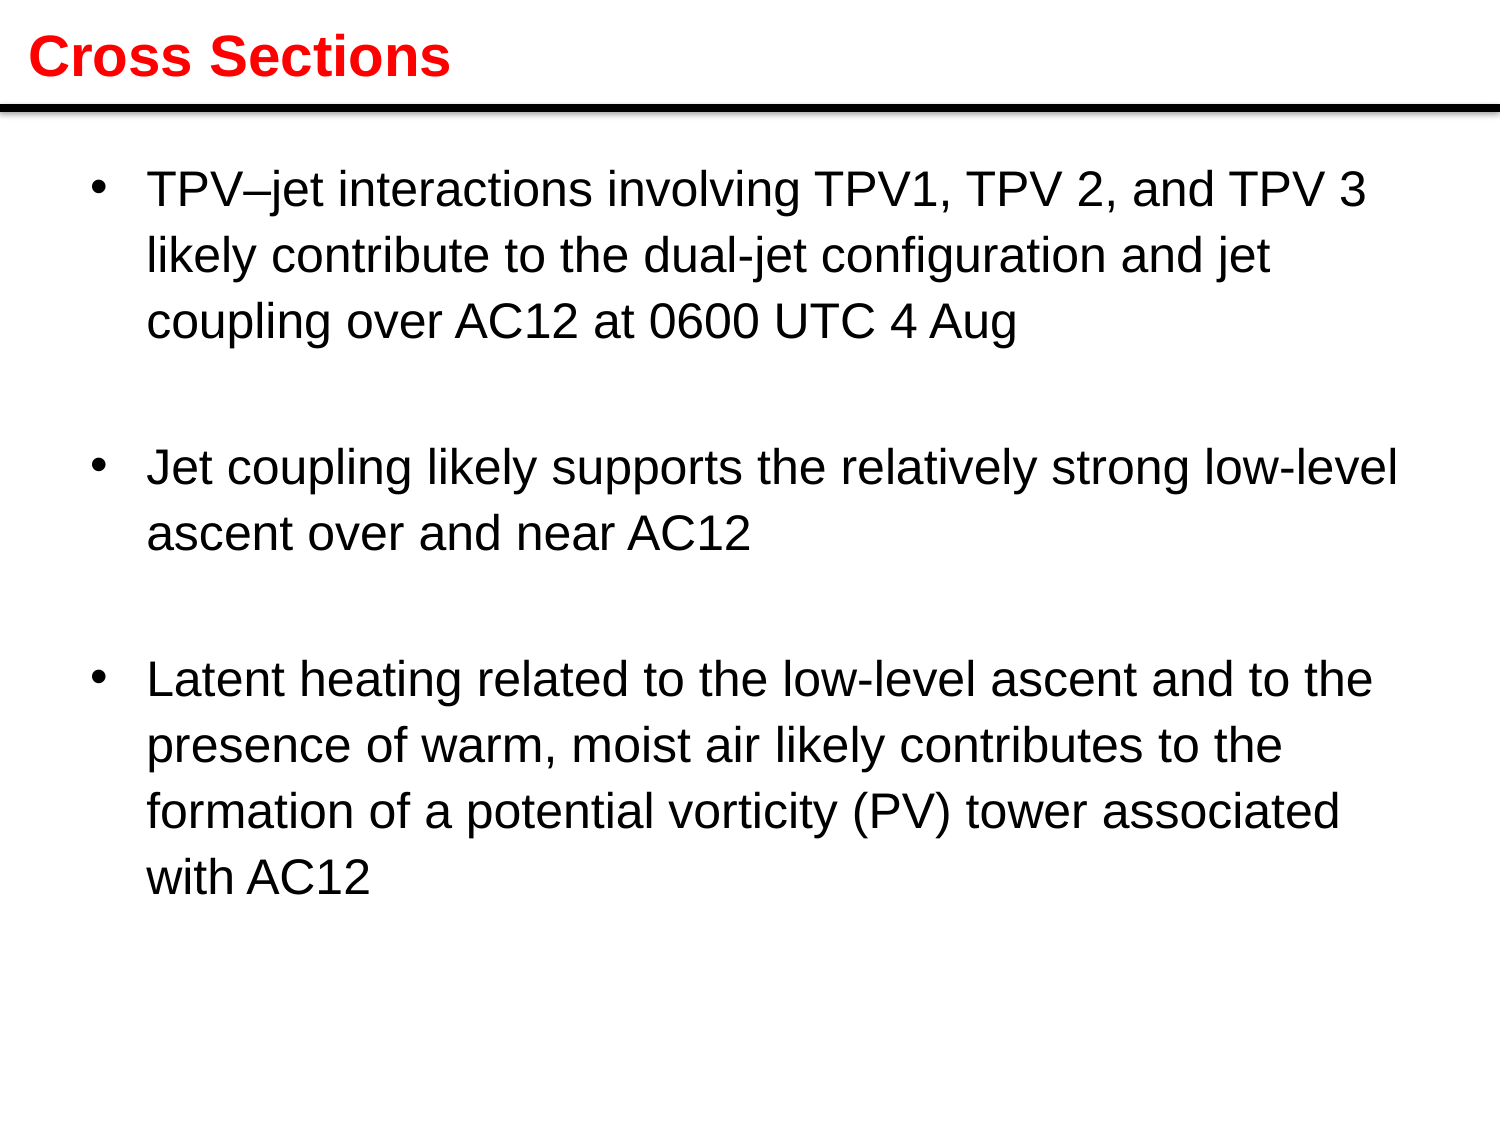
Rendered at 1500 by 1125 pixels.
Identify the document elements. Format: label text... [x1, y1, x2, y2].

title Cross Sections [13, 0, 1219, 107]
list TPV–jet interactions involving TPV1, TPV 2, and TPV 3 likely contribute to the dual-jet configuration and jet coupling over AC12 at 0600 UTC 4 Aug Jet coupling likely supports the relatively strong low-level ascent over and near AC12 Latent heating related to the low-level ascent and to the presence of warm, moist air likely contributes to the formation of a potential vorticity (PV) tower associated with AC12 [75, 142, 1425, 1067]
